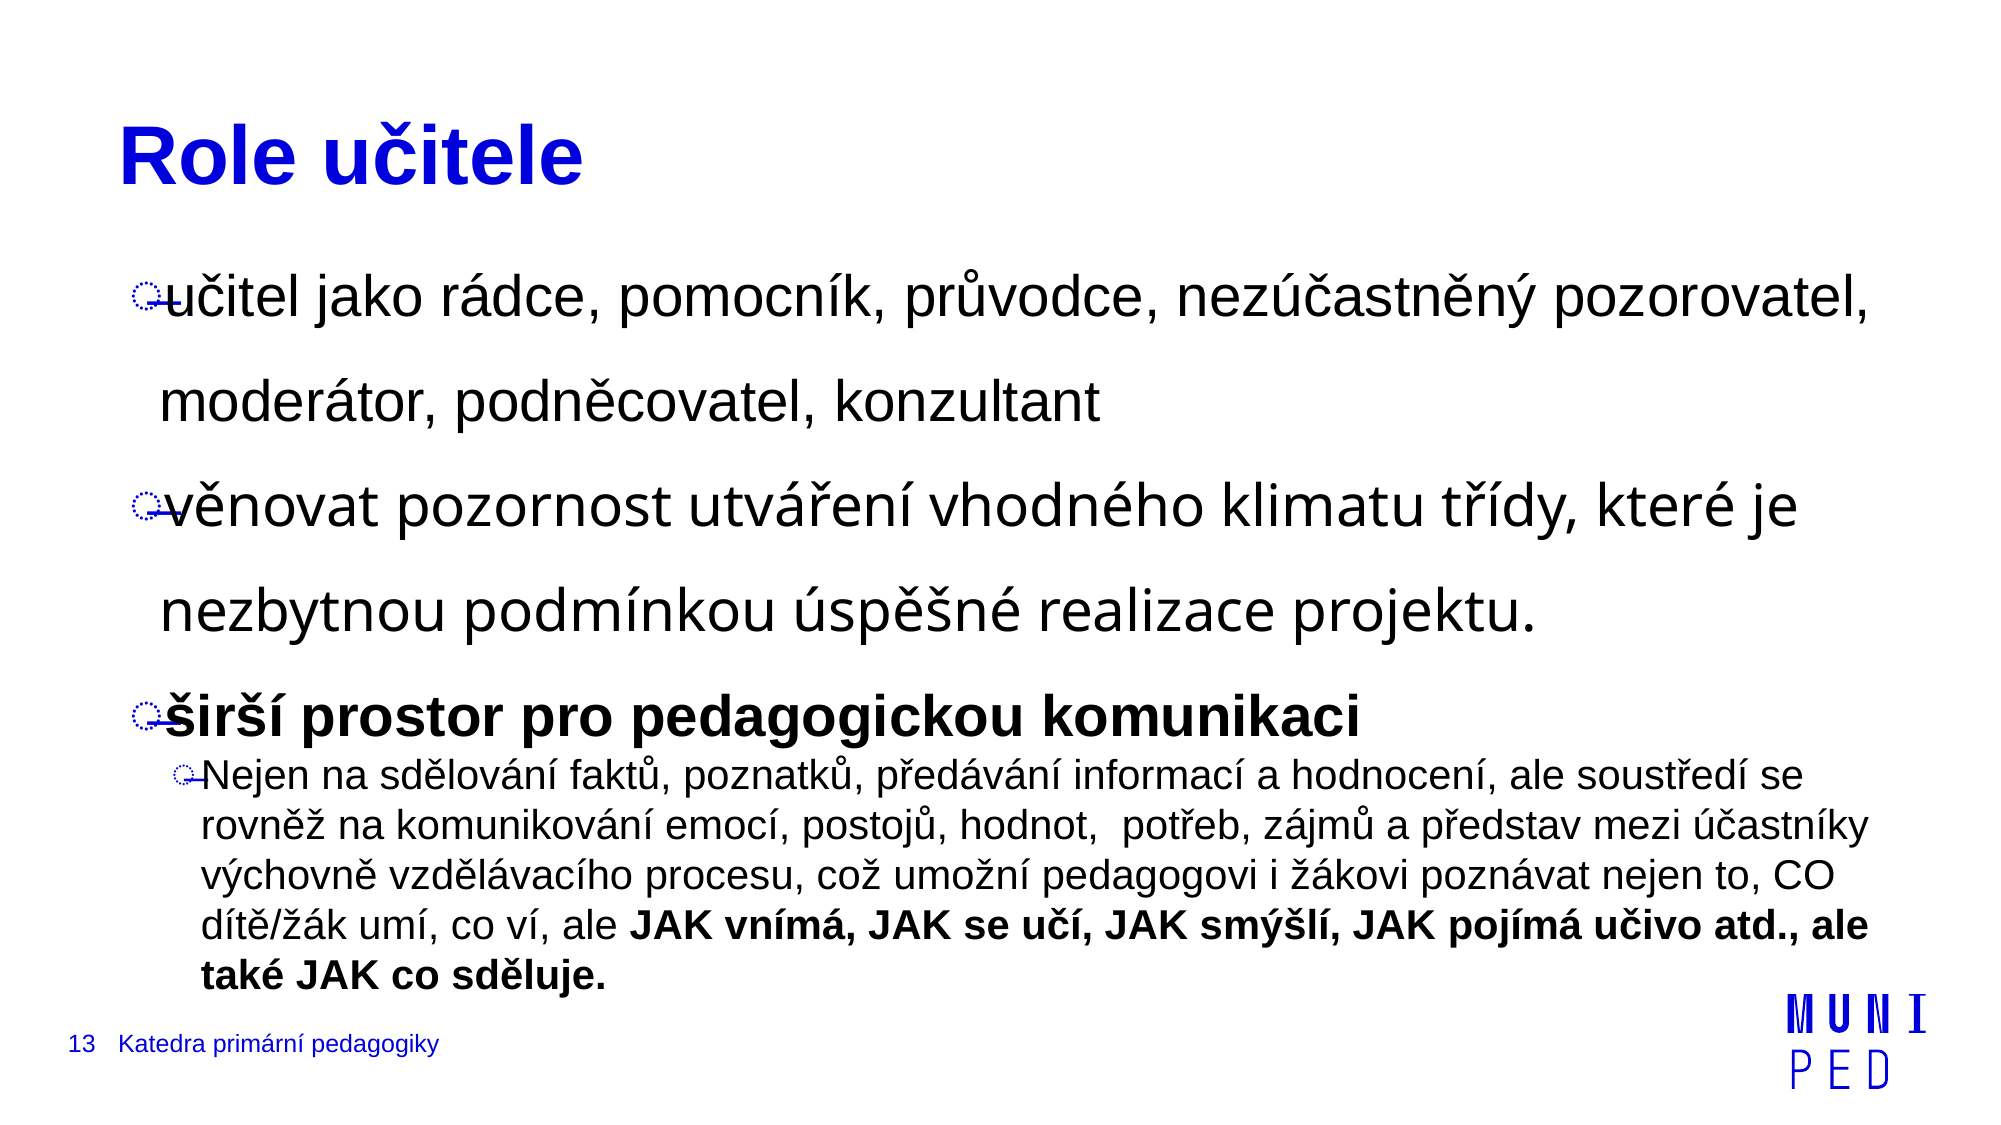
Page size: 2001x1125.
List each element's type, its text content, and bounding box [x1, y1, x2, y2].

footer Katedra primární pedagogiky [118, 1021, 1418, 1063]
title Role učitele [118, 118, 1883, 193]
slide_number 13 [67, 1021, 110, 1063]
list učitel jako rádce, pomocník, průvodce, nezúčastněný pozorovatel, moderátor, podněcovatel, konzultant věnovat pozornost utváření vhodného klimatu třídy, které je nezbytnou podmínkou úspěšné realizace projektu. širší prostor pro pedagogickou komunikaci Nejen na sdělování faktů, poznatků, předávání informací a hodnocení, ale soustředí se rovněž na komunikování emocí, postojů, hodnot, potřeb, zájmů a představ mezi účastníky výchovně vzdělávacího procesu, což umožní pedagogovi i žákovi poznávat nejen to, CO dítě/žák umí, co ví, ale JAK vnímá, JAK se učí, JAK smýšlí, JAK pojímá učivo atd., ale také JAK co sděluje. [118, 223, 1883, 903]
